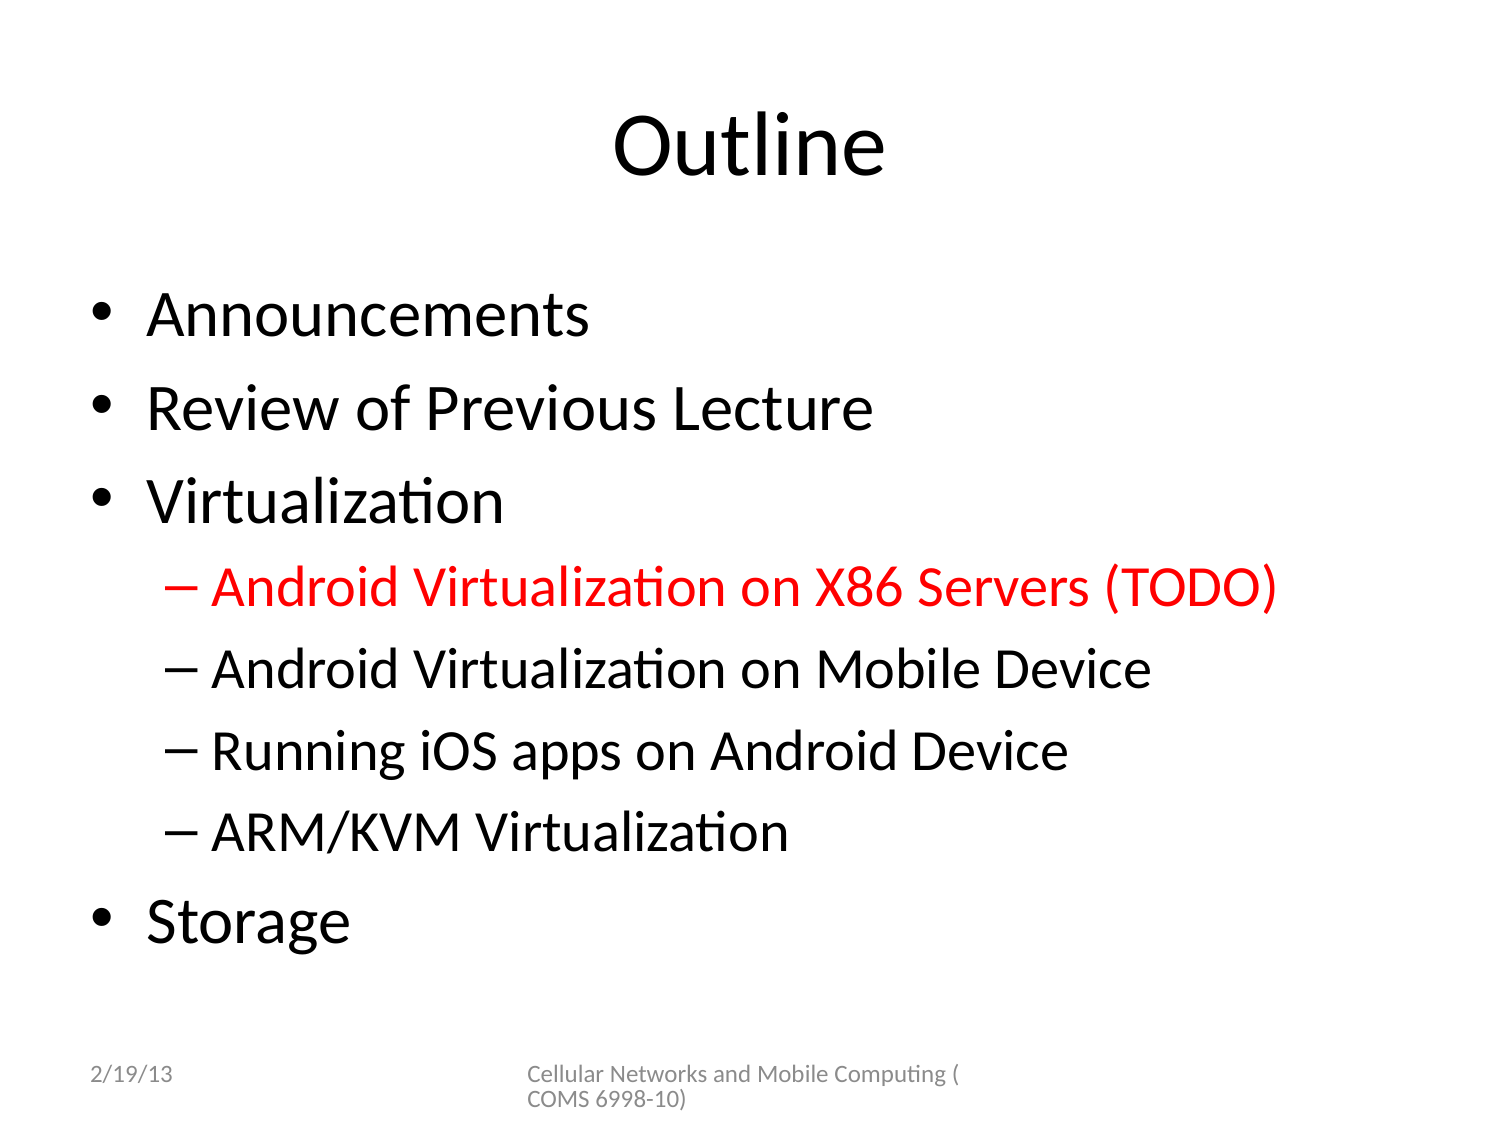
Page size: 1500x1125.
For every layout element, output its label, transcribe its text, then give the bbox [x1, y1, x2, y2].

footer Cellular Networks and Mobile Computing (COMS 6998-10) [512, 1042, 988, 1103]
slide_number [75, 1042, 425, 1103]
title Outline [75, 45, 1425, 233]
list Announcements Review of Previous Lecture Virtualization Android Virtualization on X86 Servers (TODO) Android Virtualization on Mobile Device Running iOS apps on Android Device ARM/KVM Virtualization Storage [75, 262, 1425, 1005]
